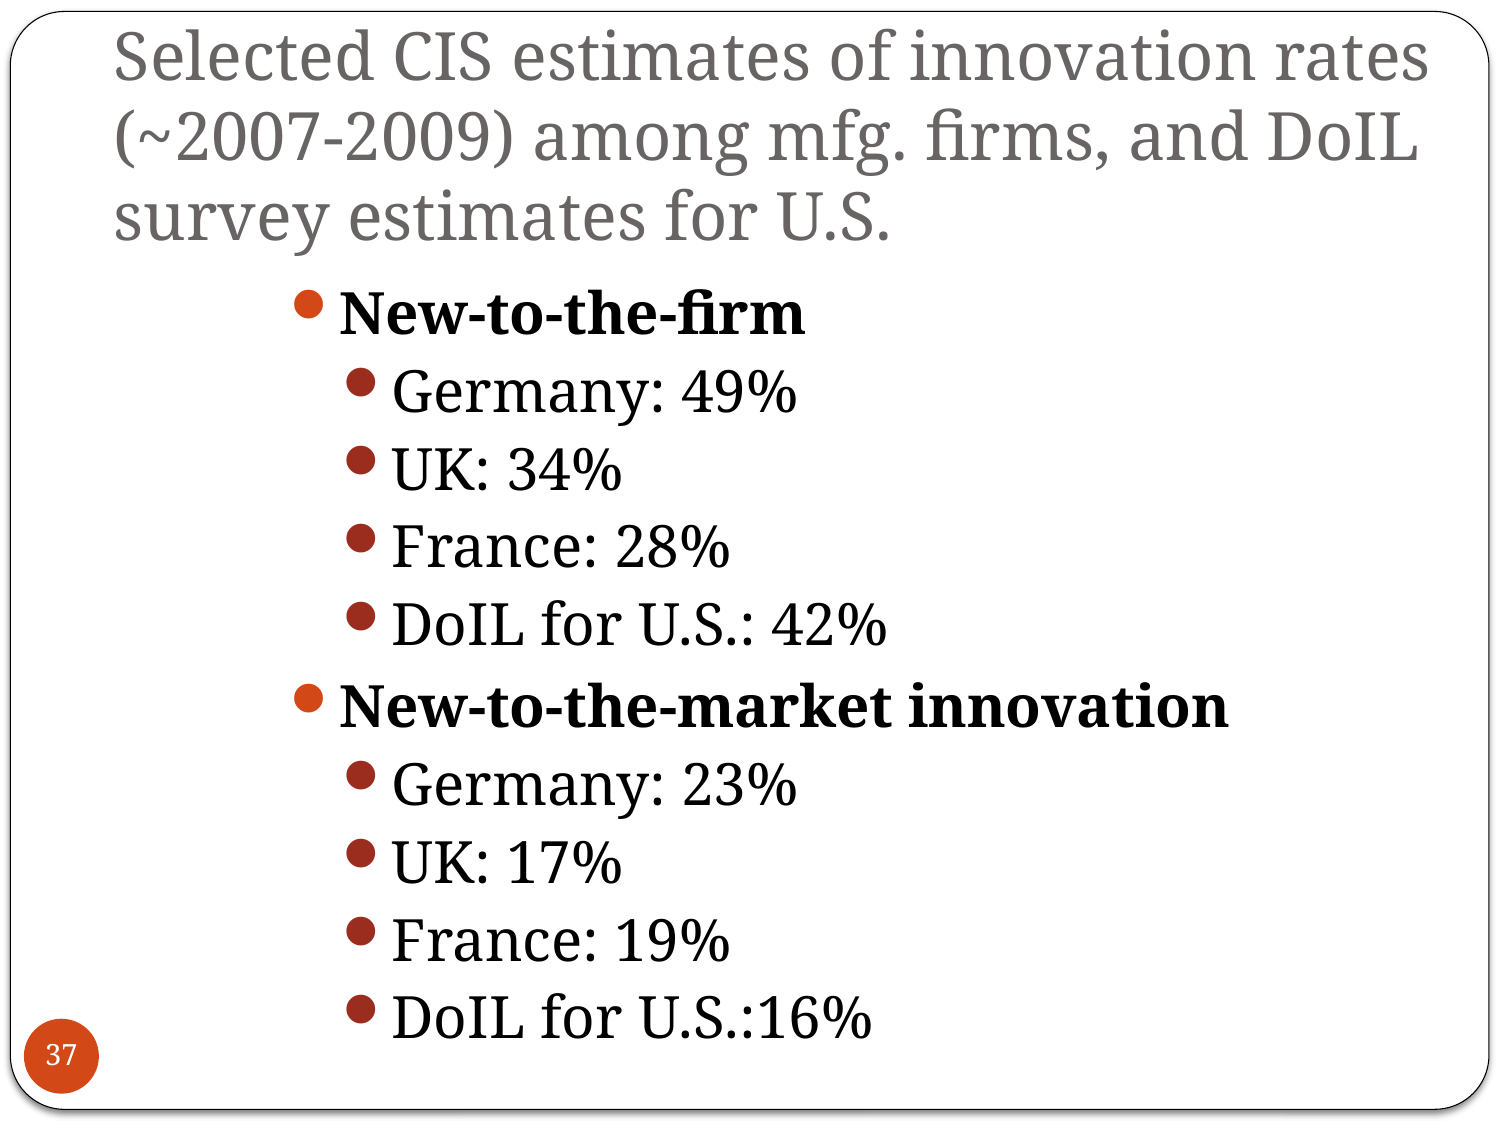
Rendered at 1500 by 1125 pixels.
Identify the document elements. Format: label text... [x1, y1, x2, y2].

title Selected CIS estimates of innovation rates (~2007-2009) among mfg. firms, and DoIL survey estimates for U.S. [98, 80, 1476, 269]
list New-to-the-firm Germany: 49% UK: 34% France: 28% DoIL for U.S.: 42% New-to-the-market innovation Germany: 23% UK: 17% France: 19% DoIL for U.S.:16% [274, 268, 1500, 1019]
slide_number 37 [23, 1018, 99, 1094]
